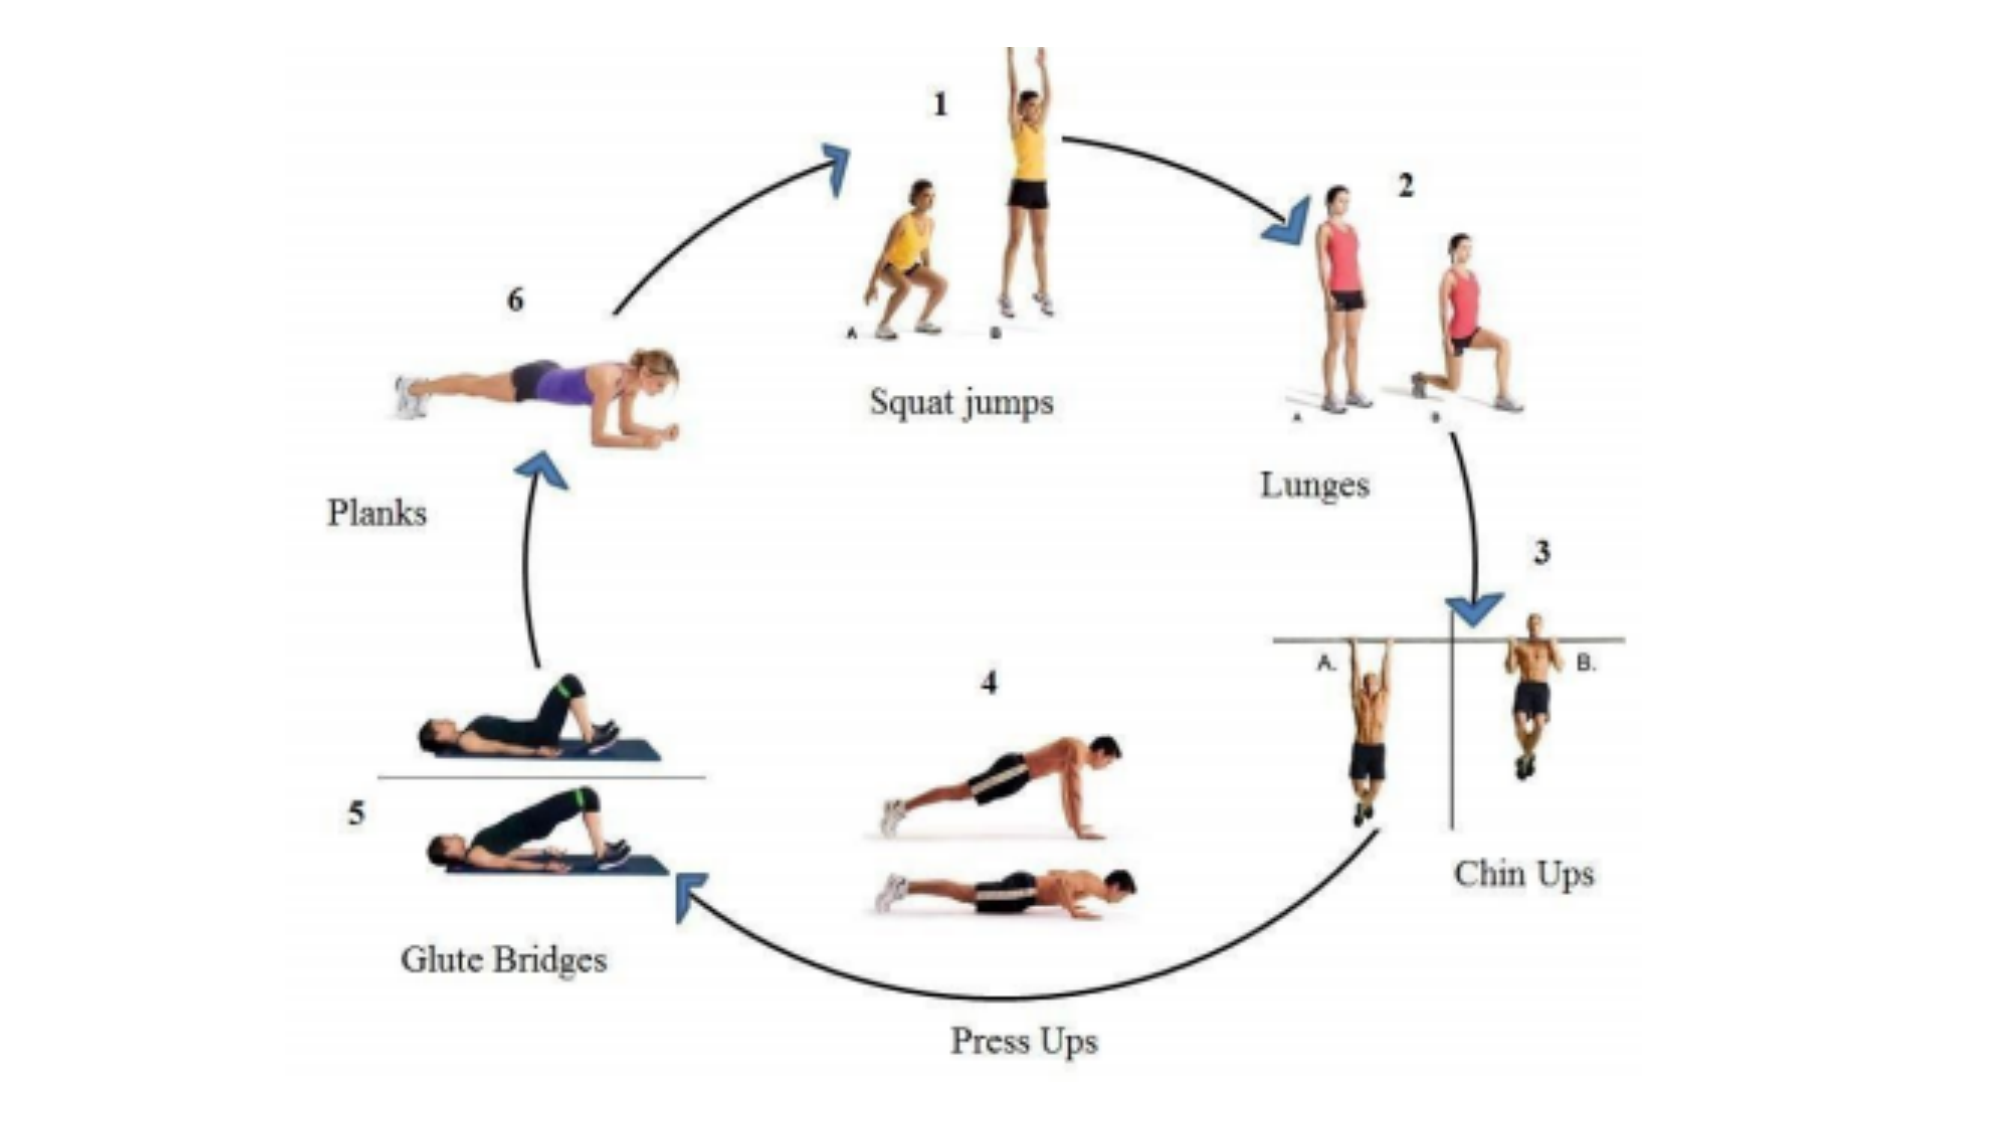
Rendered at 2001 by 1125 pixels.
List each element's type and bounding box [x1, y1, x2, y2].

picture [285, 47, 1642, 1082]
